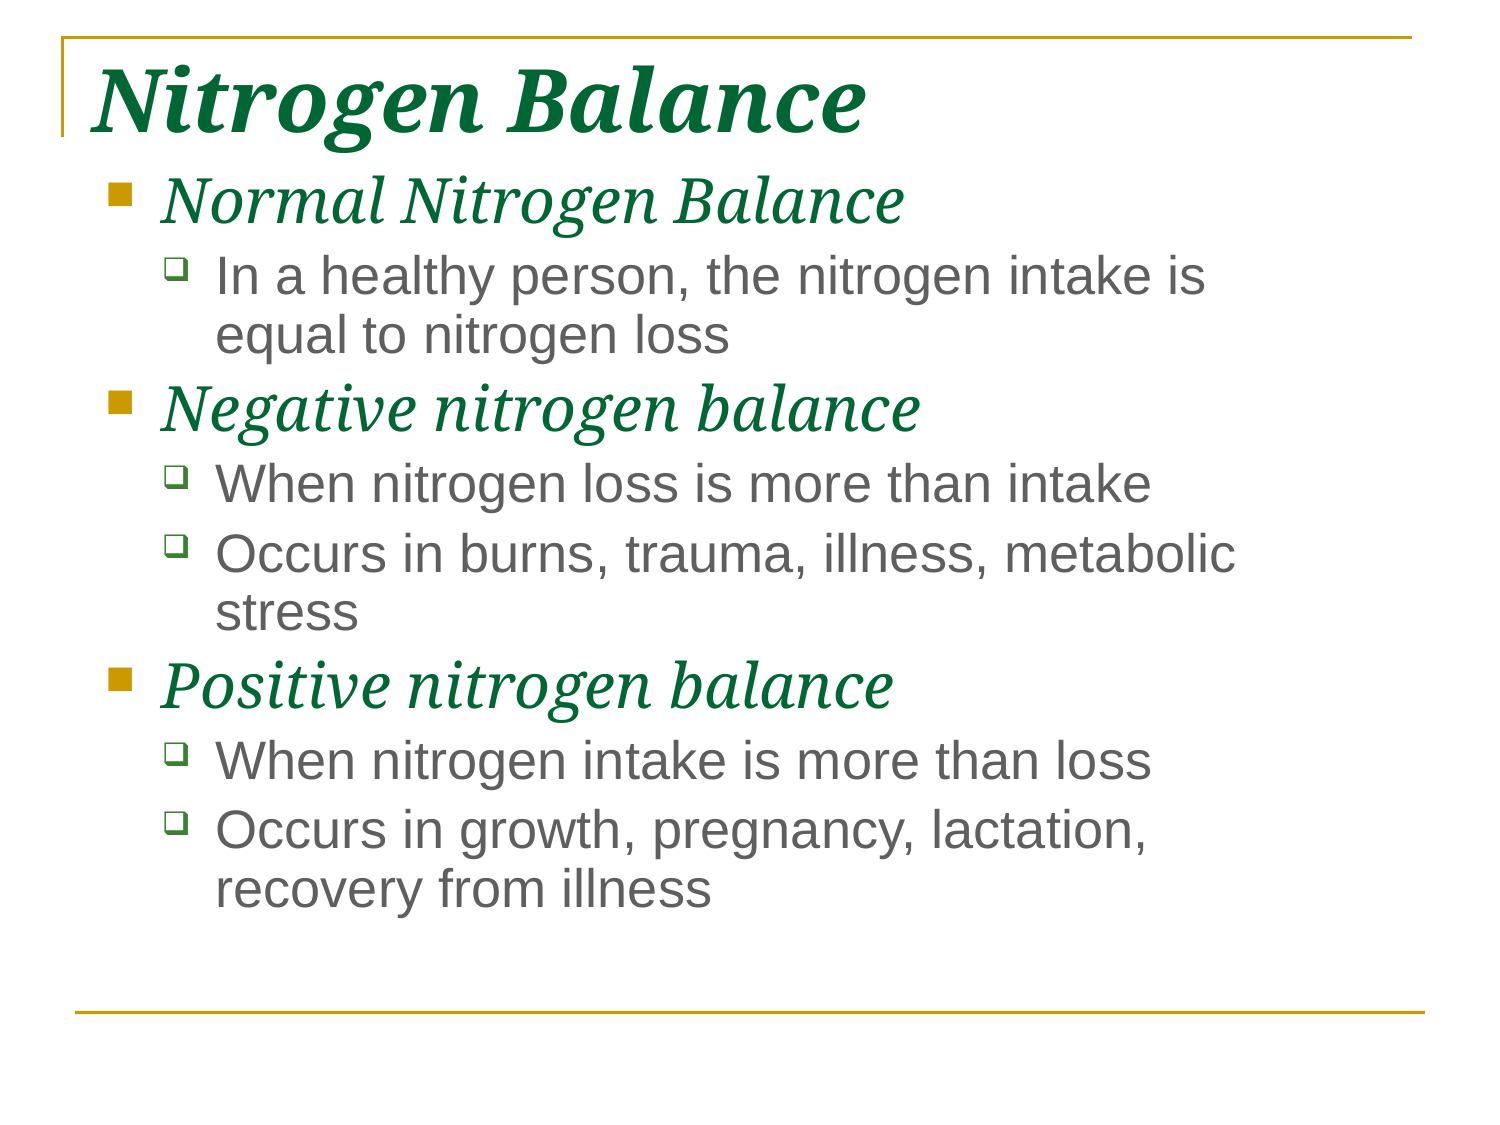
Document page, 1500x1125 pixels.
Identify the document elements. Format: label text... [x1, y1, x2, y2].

list Normal Nitrogen Balance In a healthy person, the nitrogen intake is equal to nitrogen loss Negative nitrogen balance When nitrogen loss is more than intake Occurs in burns, trauma, illness, metabolic stress Positive nitrogen balance When nitrogen intake is more than loss Occurs in growth, pregnancy, lactation, recovery from illness [90, 162, 1313, 1025]
title Nitrogen Balance [77, 37, 1225, 163]
